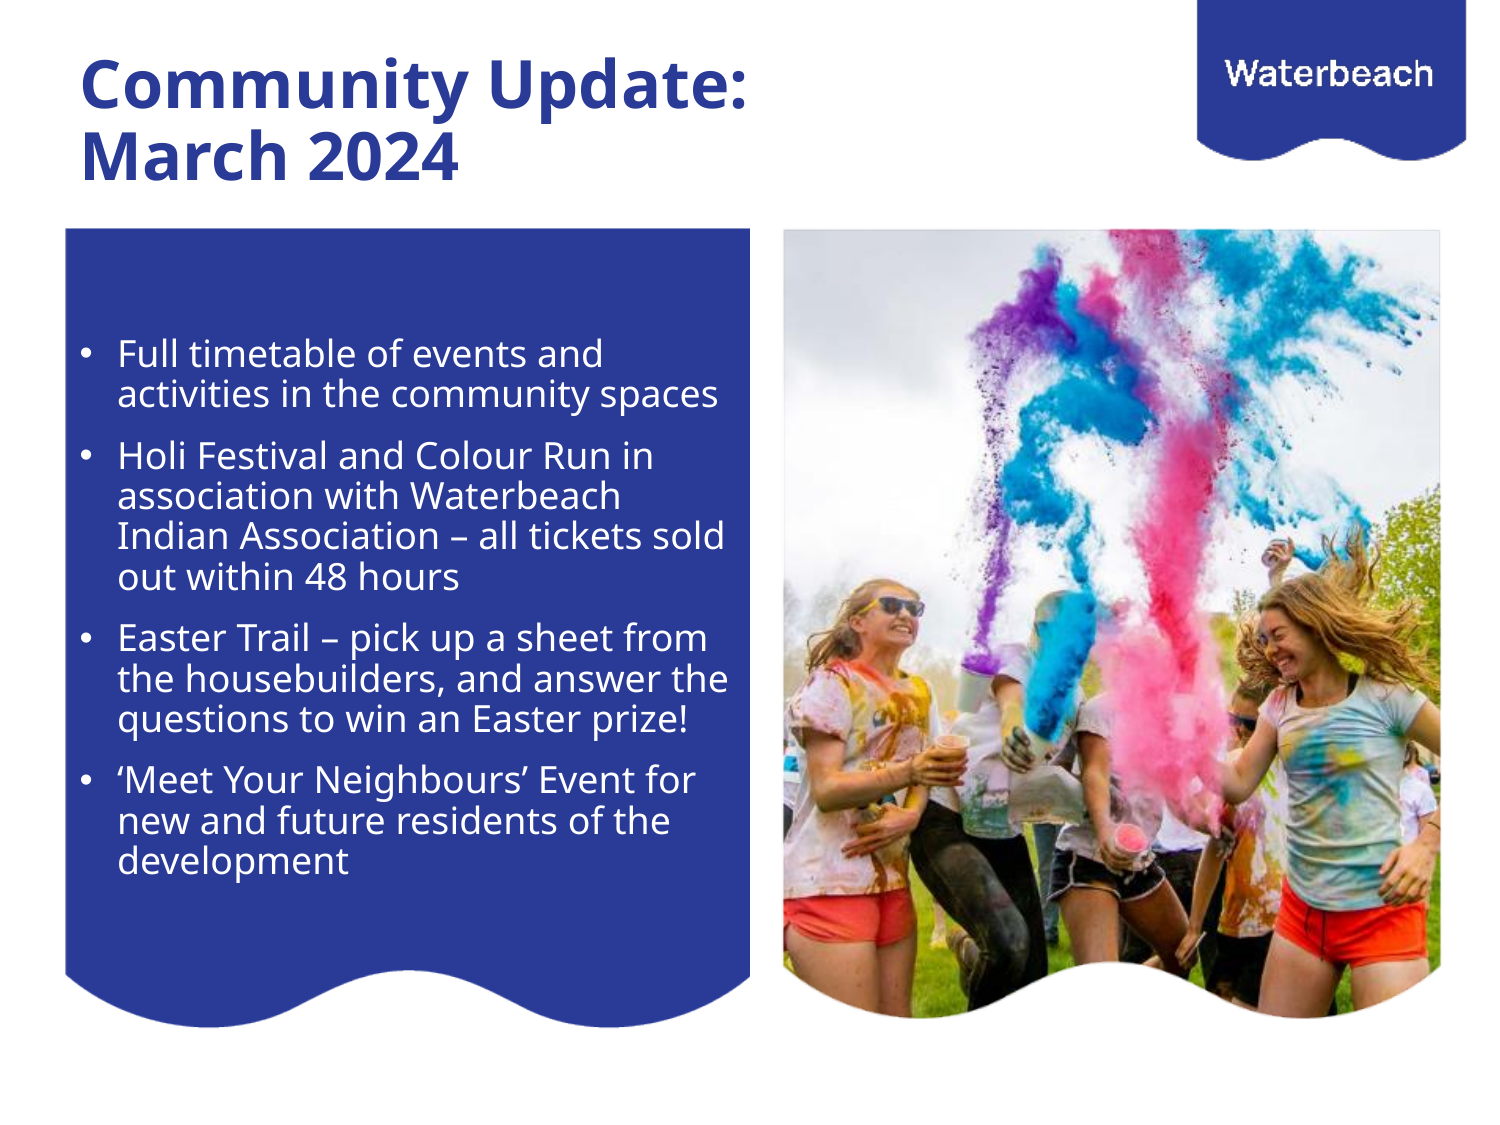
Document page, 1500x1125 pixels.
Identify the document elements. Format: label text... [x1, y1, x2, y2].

picture [1174, 0, 1485, 181]
picture [6, 152, 1498, 1080]
list Full timetable of events and activities in the community spaces Holi Festival and Colour Run in association with Waterbeach Indian Association – all tickets sold out within 48 hours Easter Trail – pick up a sheet from the housebuilders, and answer the questions to win an Easter prize! ‘Meet Your Neighbours’ Event for new and future residents of the development [64, 261, 749, 976]
title Community Update: March 2024 [64, 14, 1359, 232]
